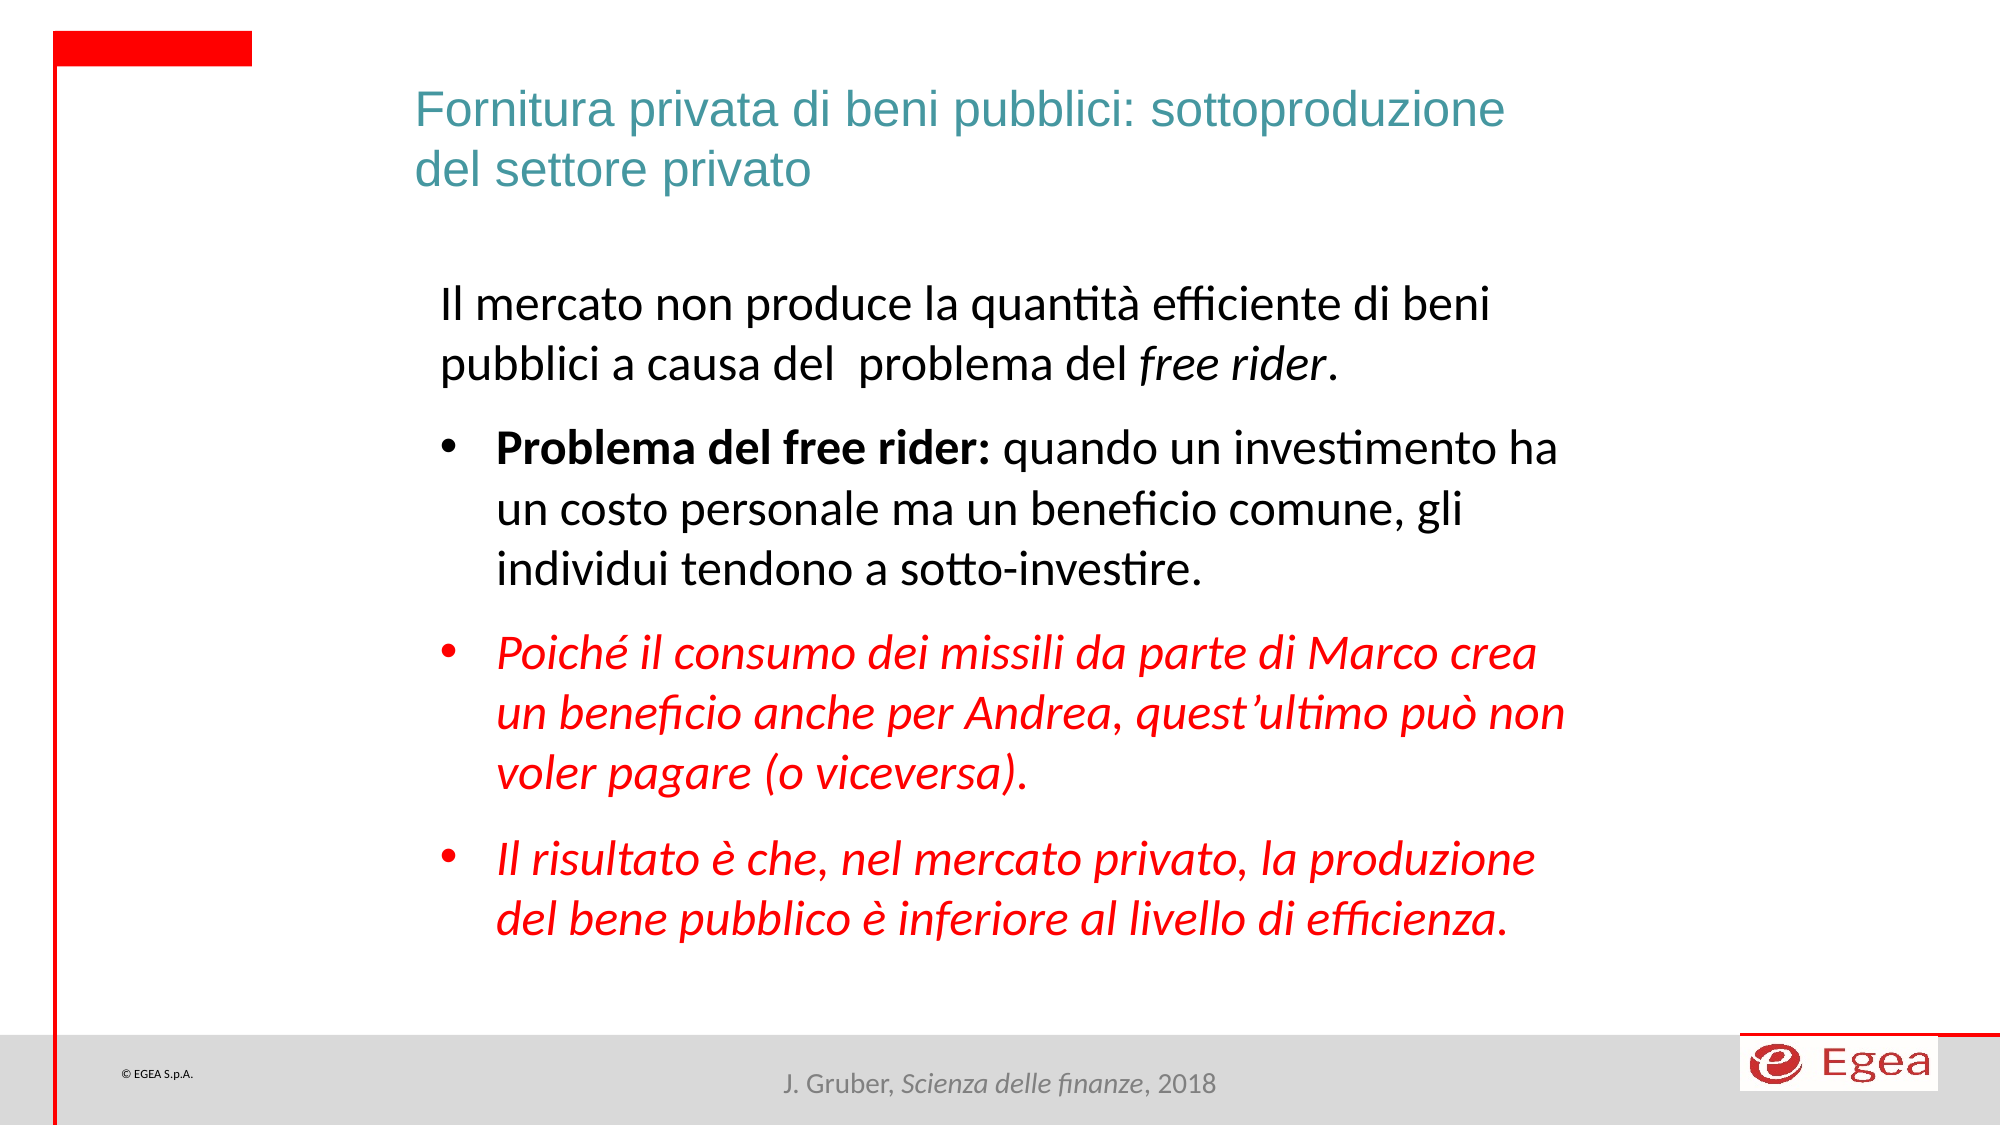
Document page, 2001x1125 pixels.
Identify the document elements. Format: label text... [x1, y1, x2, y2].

picture [1740, 1036, 1938, 1091]
text_box Il mercato non produce la quantità efficiente di beni pubblici a causa del problema del free rider. Problema del free rider: quando un investimento ha un costo personale ma un beneficio comune, gli individui tendono a sotto-investire. Poiché il consumo dei missili da parte di Marco crea un beneficio anche per Andrea, quest’ultimo può non voler pagare (o viceversa). Il risultato è che, nel mercato privato, la produzione del bene pubblico è inferiore al livello di efficienza. [425, 262, 1600, 975]
text_box Fornitura privata di beni pubblici: sottoproduzione del settore privato [399, 69, 1600, 150]
